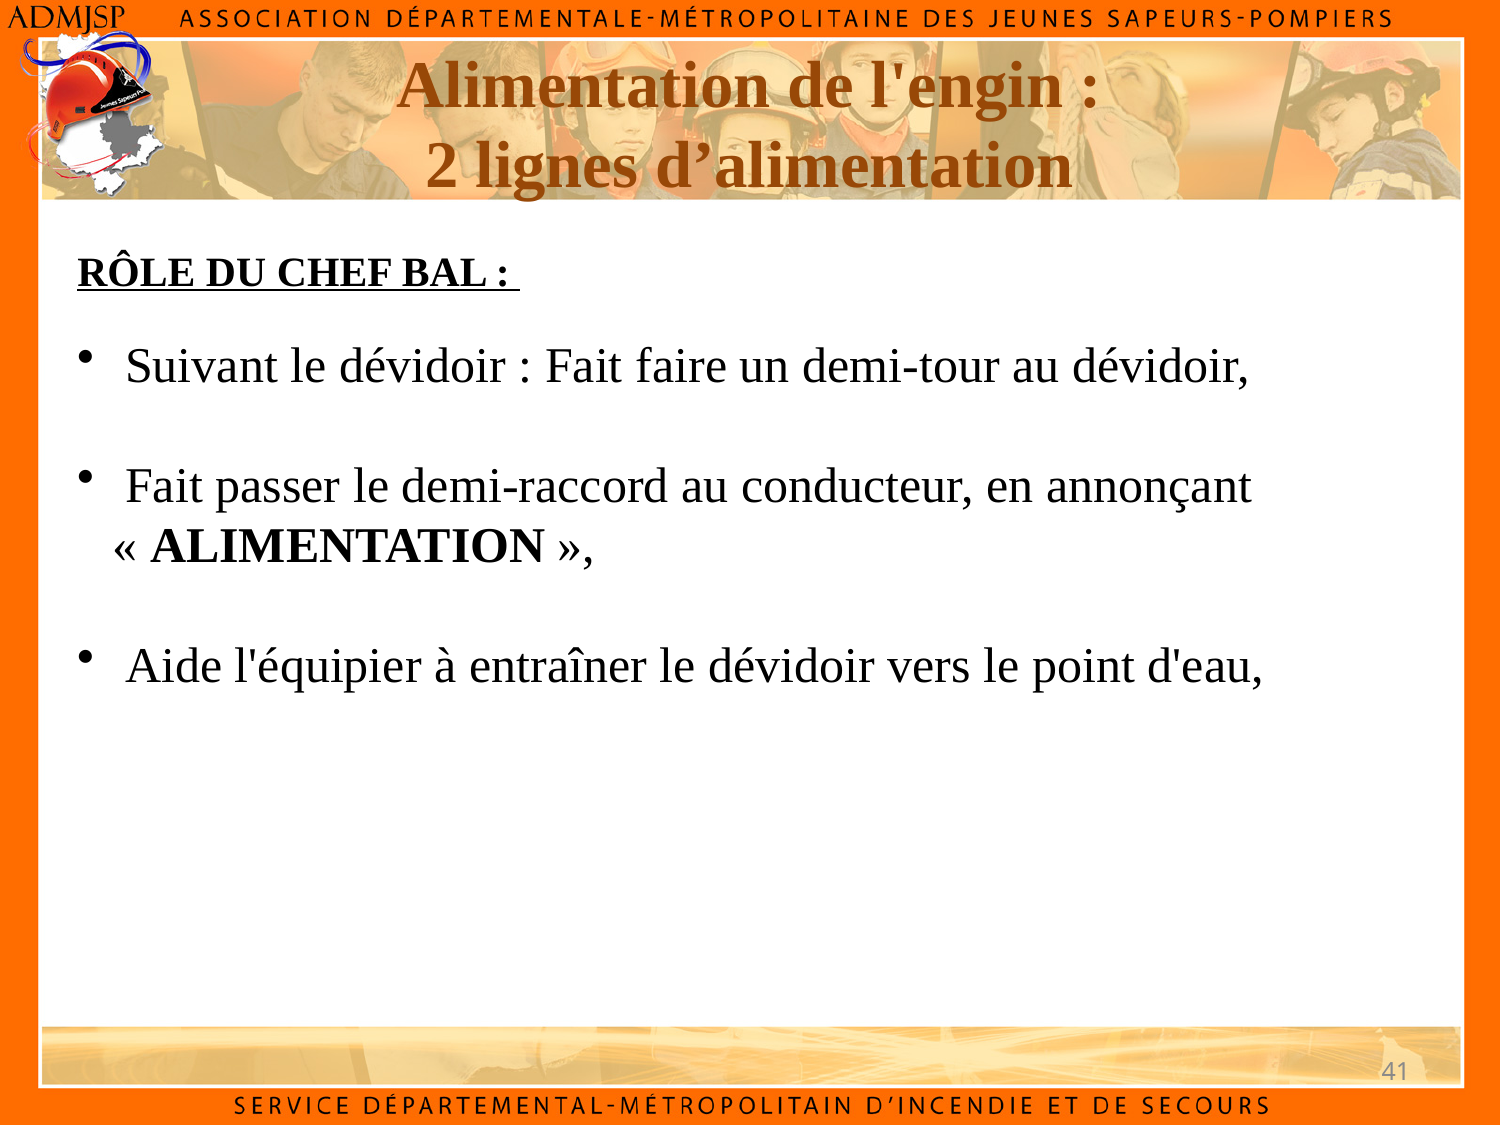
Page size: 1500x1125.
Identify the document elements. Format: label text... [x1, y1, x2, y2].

text_box RÔLE DU CHEF BAL : [62, 237, 613, 303]
text_box Suivant le dévidoir : Fait faire un demi-tour au dévidoir, Fait passer le demi-raccord au conducteur, en annonçant « ALIMENTATION », Aide l'équipier à entraîner le dévidoir vers le point d'eau, [62, 324, 1425, 700]
text_box Alimentation de l'engin : 2 lignes d’alimentation [74, 45, 1425, 197]
text_box 41 [1074, 1042, 1425, 1103]
picture [0, 0, 1500, 1125]
